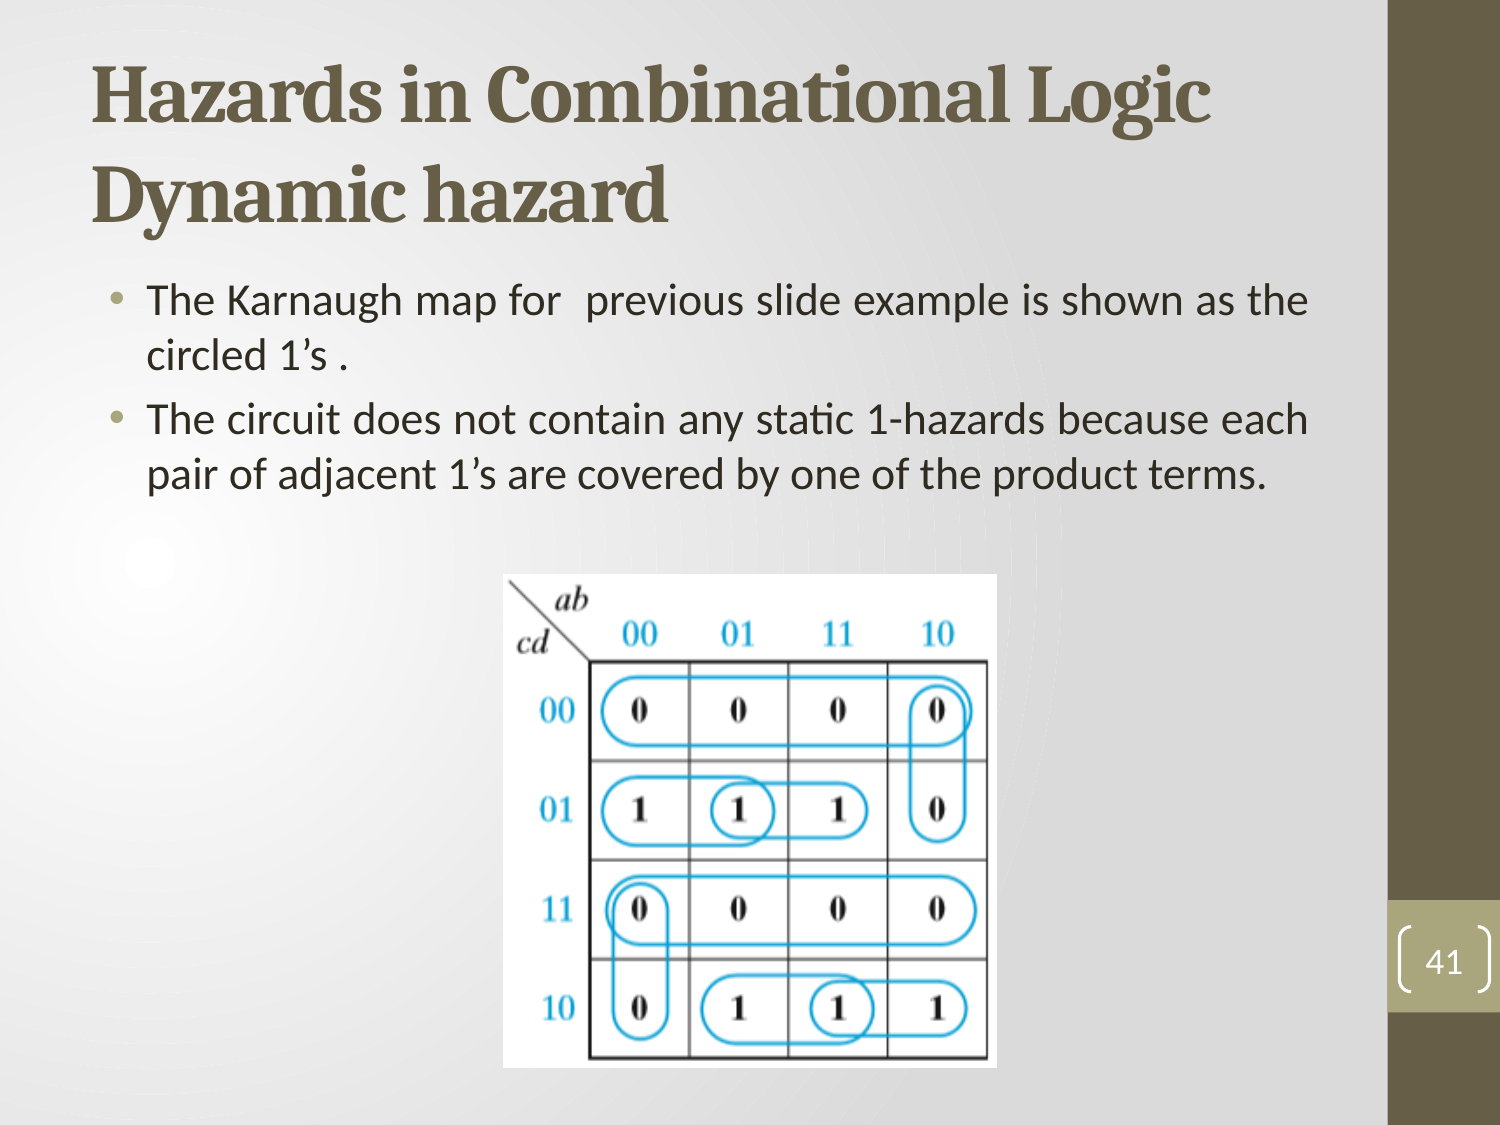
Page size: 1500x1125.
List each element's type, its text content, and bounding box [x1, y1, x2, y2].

slide_number 41 [1397, 925, 1492, 994]
picture [503, 574, 997, 1068]
title Hazards in Combinational Logic Dynamic hazard [75, 45, 1325, 233]
list The Karnaugh map for previous slide example is shown as the circled 1’s . The circuit does not contain any static 1-hazards because each pair of adjacent 1’s are covered by one of the product terms. [75, 262, 1325, 1050]
title DECODER-8 [496, 579, 503, 1050]
title DECODER-8 [997, 580, 1003, 1050]
